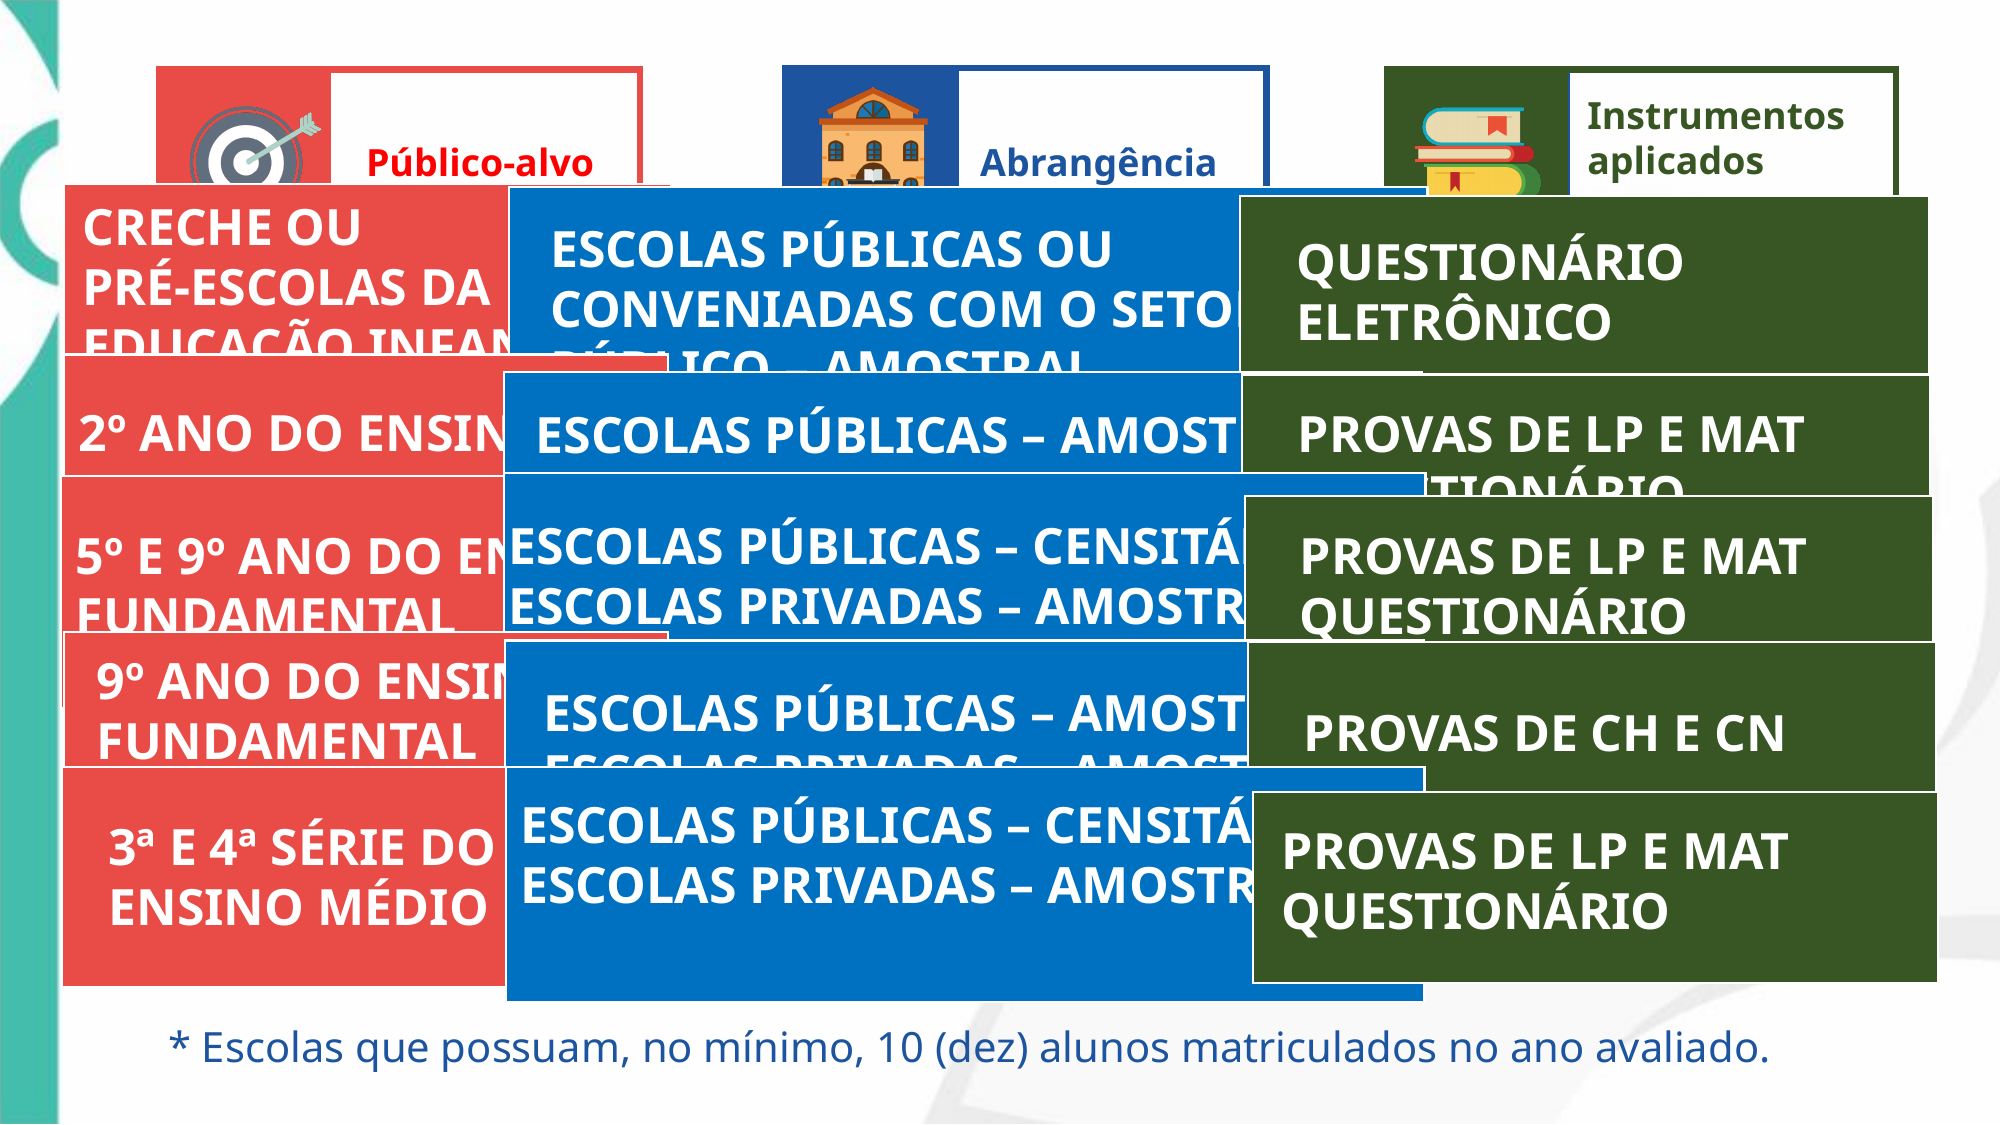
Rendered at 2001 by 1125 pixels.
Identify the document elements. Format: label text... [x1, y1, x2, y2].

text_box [493, 472, 1481, 640]
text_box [64, 183, 689, 354]
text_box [509, 187, 1428, 372]
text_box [503, 372, 1448, 472]
text_box * Escolas que possuam, no mínimo, 10 (dez) alunos matriculados no ano avaliado. [153, 1013, 2000, 1079]
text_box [1253, 792, 1943, 984]
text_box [154, 68, 1902, 196]
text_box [1244, 495, 1934, 642]
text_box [64, 631, 669, 767]
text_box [62, 767, 505, 987]
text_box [60, 475, 493, 708]
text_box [505, 766, 1425, 1002]
picture [0, 0, 2000, 1124]
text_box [504, 640, 1424, 767]
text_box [1247, 642, 1937, 792]
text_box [1240, 196, 1930, 374]
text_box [63, 354, 668, 475]
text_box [1241, 374, 1931, 495]
